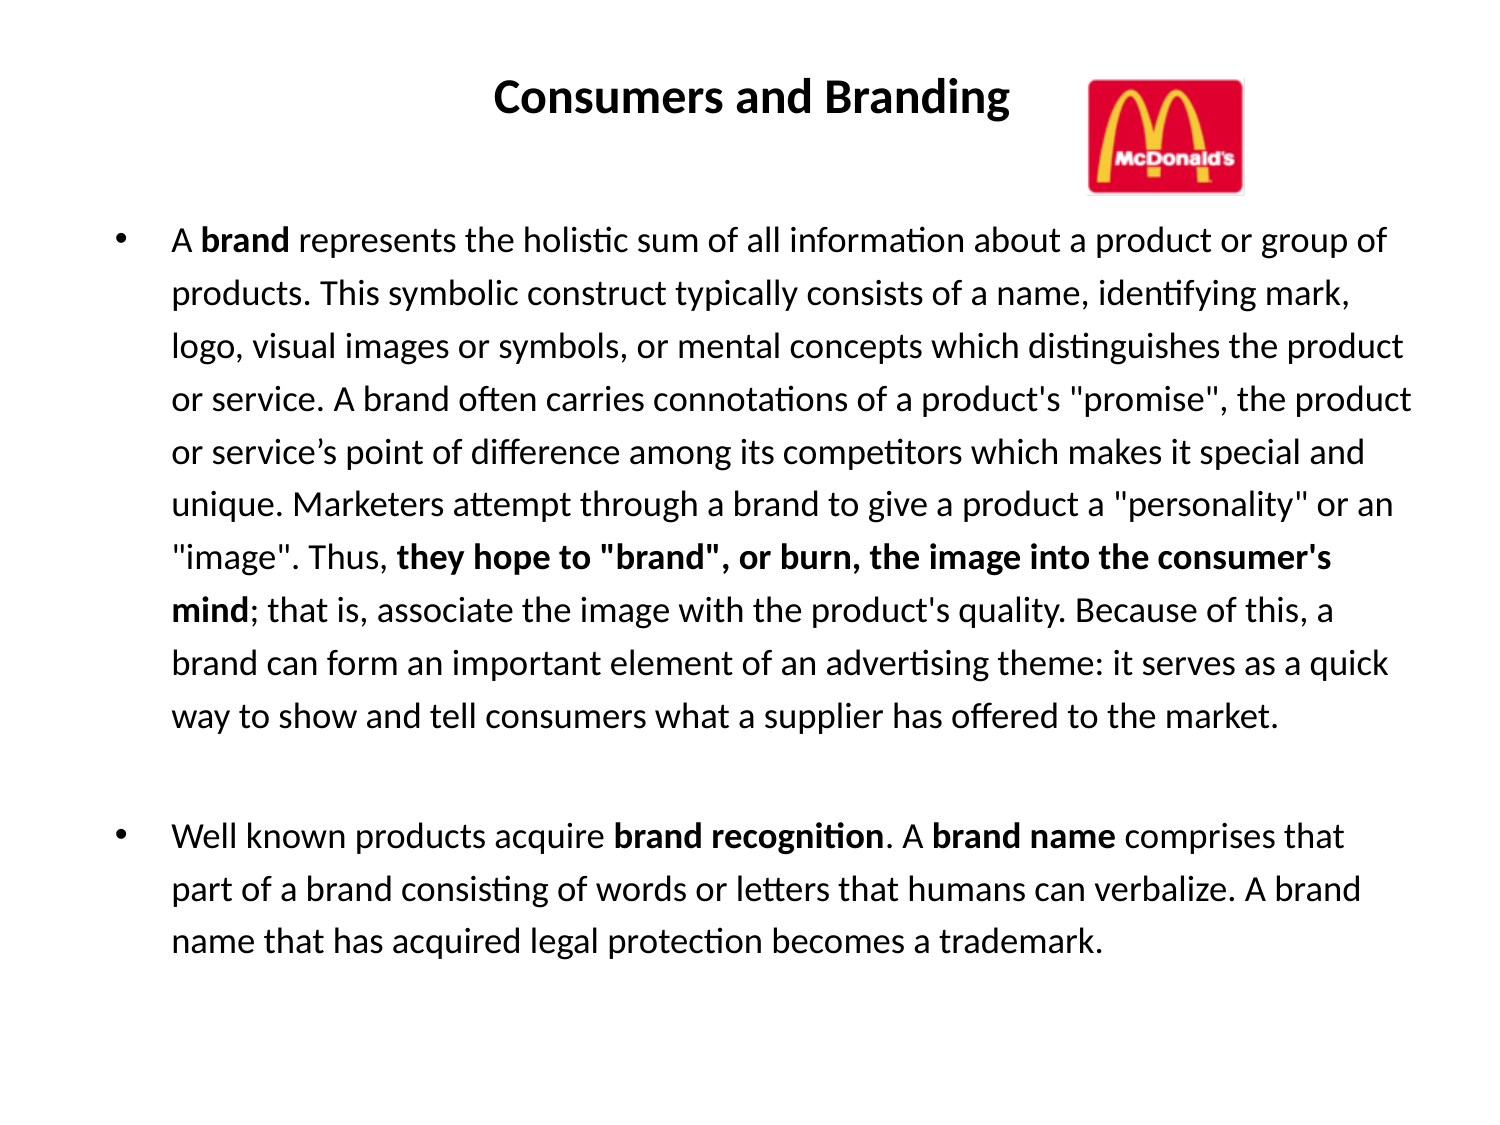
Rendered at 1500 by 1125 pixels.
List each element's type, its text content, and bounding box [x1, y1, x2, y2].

title Consumers and Branding [75, 50, 1430, 138]
list A brand represents the holistic sum of all information about a product or group of products. This symbolic construct typically consists of a name, identifying mark, logo, visual images or symbols, or mental concepts which distinguishes the product or service. A brand often carries connotations of a product's "promise", the product or service’s point of difference among its competitors which makes it special and unique. Marketers attempt through a brand to give a product a "personality" or an "image". Thus, they hope to "brand", or burn, the image into the consumer's mind; that is, associate the image with the product's quality. Because of this, a brand can form an important element of an advertising theme: it serves as a quick way to show and tell consumers what a supplier has offered to the market. Well known products acquire brand recognition. A brand name comprises that part of a brand consisting of words or letters that humans can verbalize. A brand name that has acquired legal protection becomes a trademark. [99, 200, 1430, 988]
picture [1087, 77, 1246, 198]
